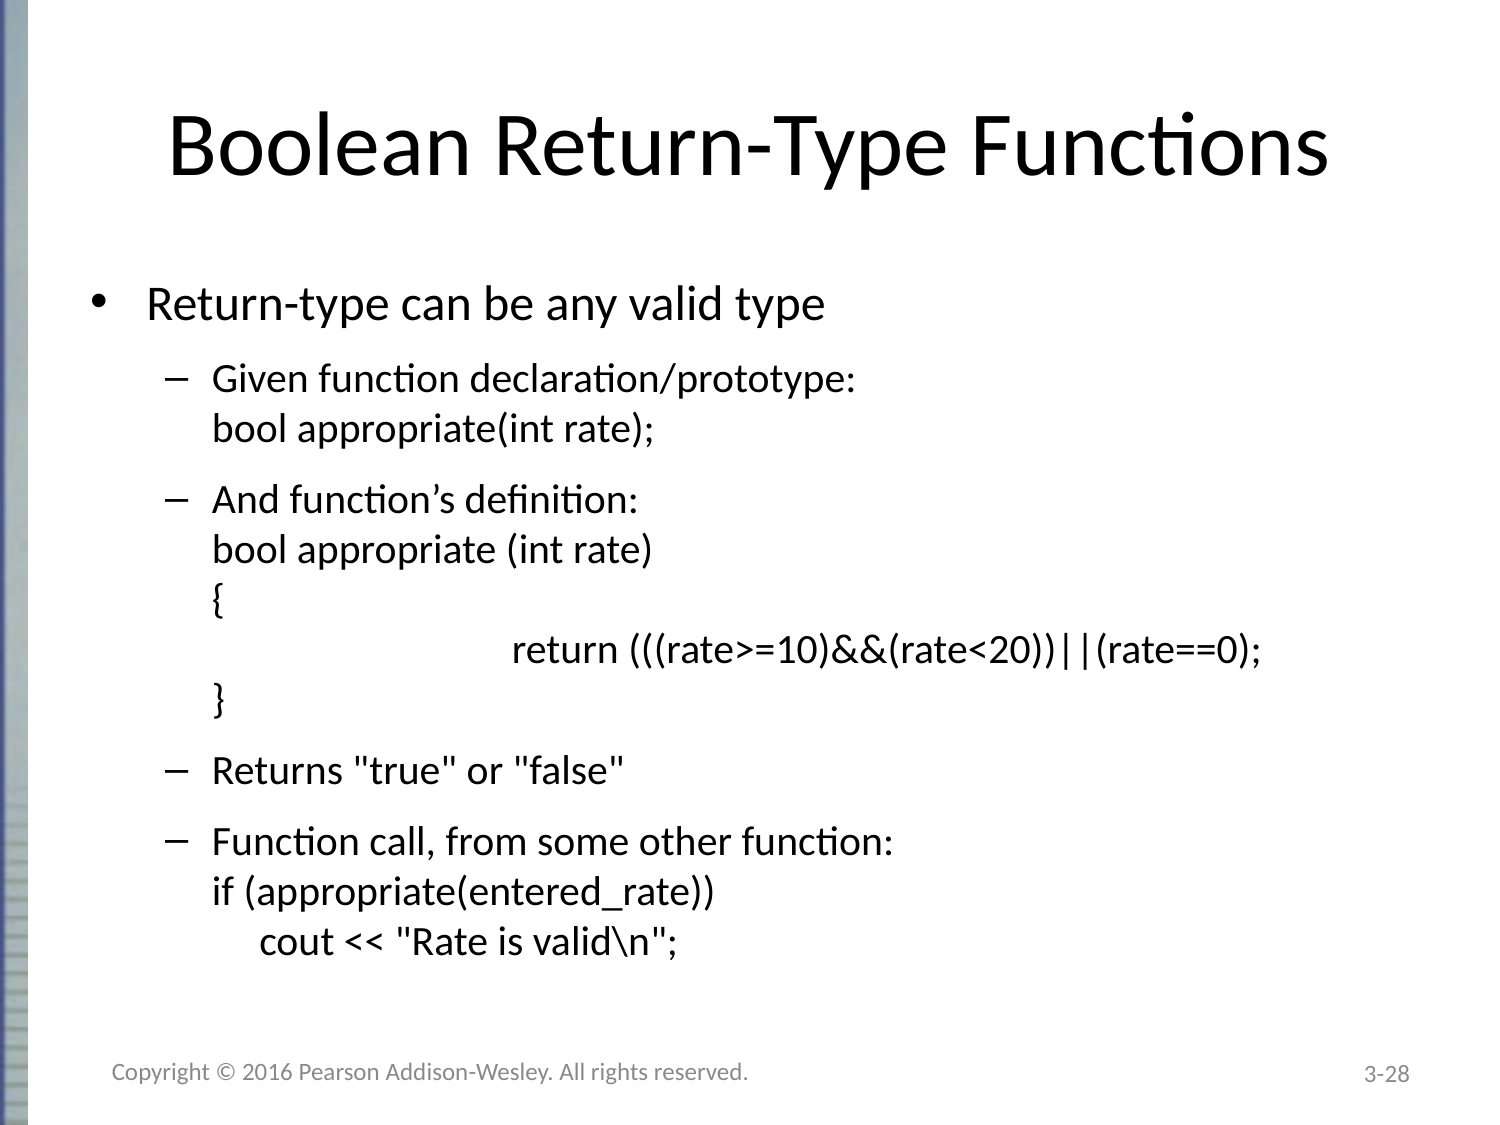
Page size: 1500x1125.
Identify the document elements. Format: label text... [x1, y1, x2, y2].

title Boolean Return-Type Functions [75, 45, 1425, 233]
list Return-type can be any valid type Given function declaration/prototype: bool appropriate(int rate); And function’s definition: bool appropriate (int rate) { return (((rate>=10)&&(rate<20))||(rate==0); } Returns "true" or "false" Function call, from some other function: if (appropriate(entered_rate)) cout << "Rate is valid\n"; [75, 262, 1425, 1005]
picture [0, 0, 28, 1125]
footer Copyright © 2016 Pearson Addison-Wesley. All rights reserved. [75, 1040, 788, 1100]
slide_number 3-28 [1074, 1042, 1425, 1103]
